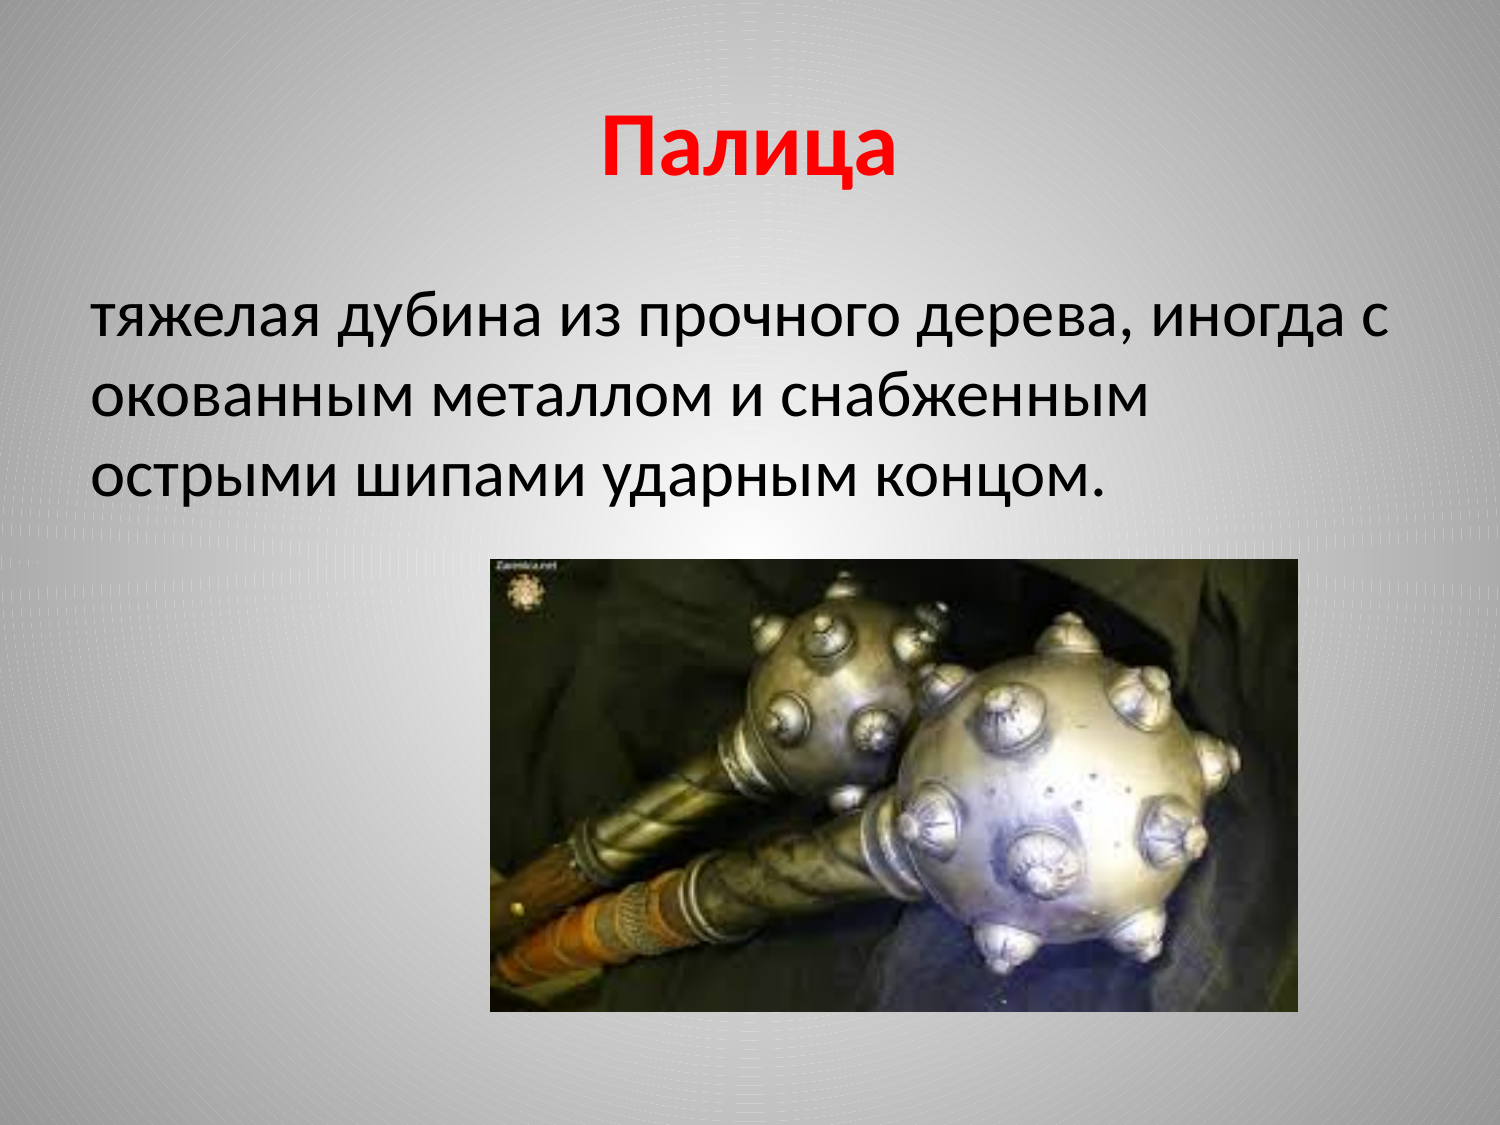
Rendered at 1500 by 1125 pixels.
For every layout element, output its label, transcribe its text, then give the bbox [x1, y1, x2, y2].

title Палица [75, 45, 1425, 233]
picture [489, 558, 1298, 1012]
list тяжелая дубина из прочного дерева, иногда с окованным металлом и снабженным острыми шипами ударным концом. [75, 262, 1425, 1005]
